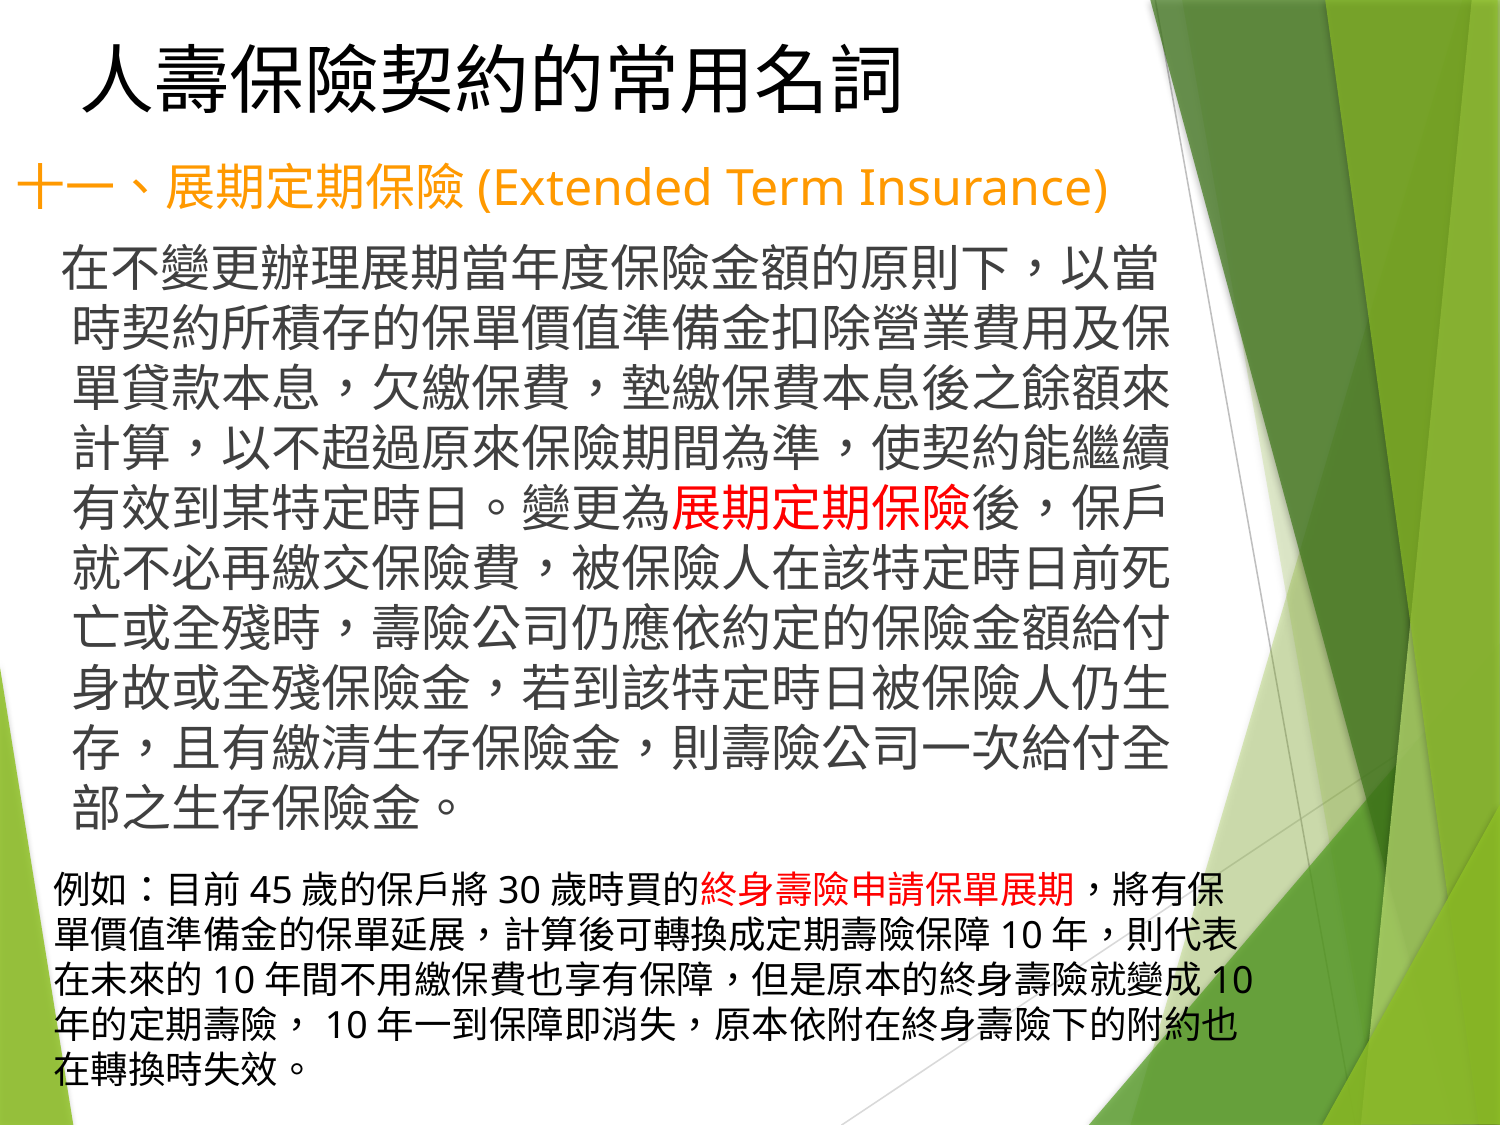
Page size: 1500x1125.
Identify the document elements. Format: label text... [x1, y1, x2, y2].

list 十一、展期定期保險(Extended Term Insurance) 在不變更辦理展期當年度保險金額的原則下，以當時契約所積存的保單價值準備金扣除營業費用及保單貸款本息，欠繳保費，墊繳保費本息後之餘額來計算，以不超過原來保險期間為準，使契約能繼續有效到某特定時日。變更為展期定期保險後，保戶就不必再繳交保險費，被保險人在該特定時日前死亡或全殘時，壽險公司仍應依約定的保險金額給付身故或全殘保險金，若到該特定時日被保險人仍生存，且有繳清生存保險金，則壽險公司一次給付全部之生存保險金。 [0, 147, 1207, 755]
title 人壽保險契約的常用名詞 [0, 24, 999, 147]
text_box 例如：目前45歲的保戶將30歲時買的終身壽險申請保單展期，將有保單價值準備金的保單延展，計算後可轉換成定期壽險保障10年，則代表在未來的10年間不用繳保費也享有保障，但是原本的終身壽險就變成10年的定期壽險，10年一到保障即消失，原本依附在終身壽險下的附約也在轉換時失效。 [38, 858, 1271, 1099]
